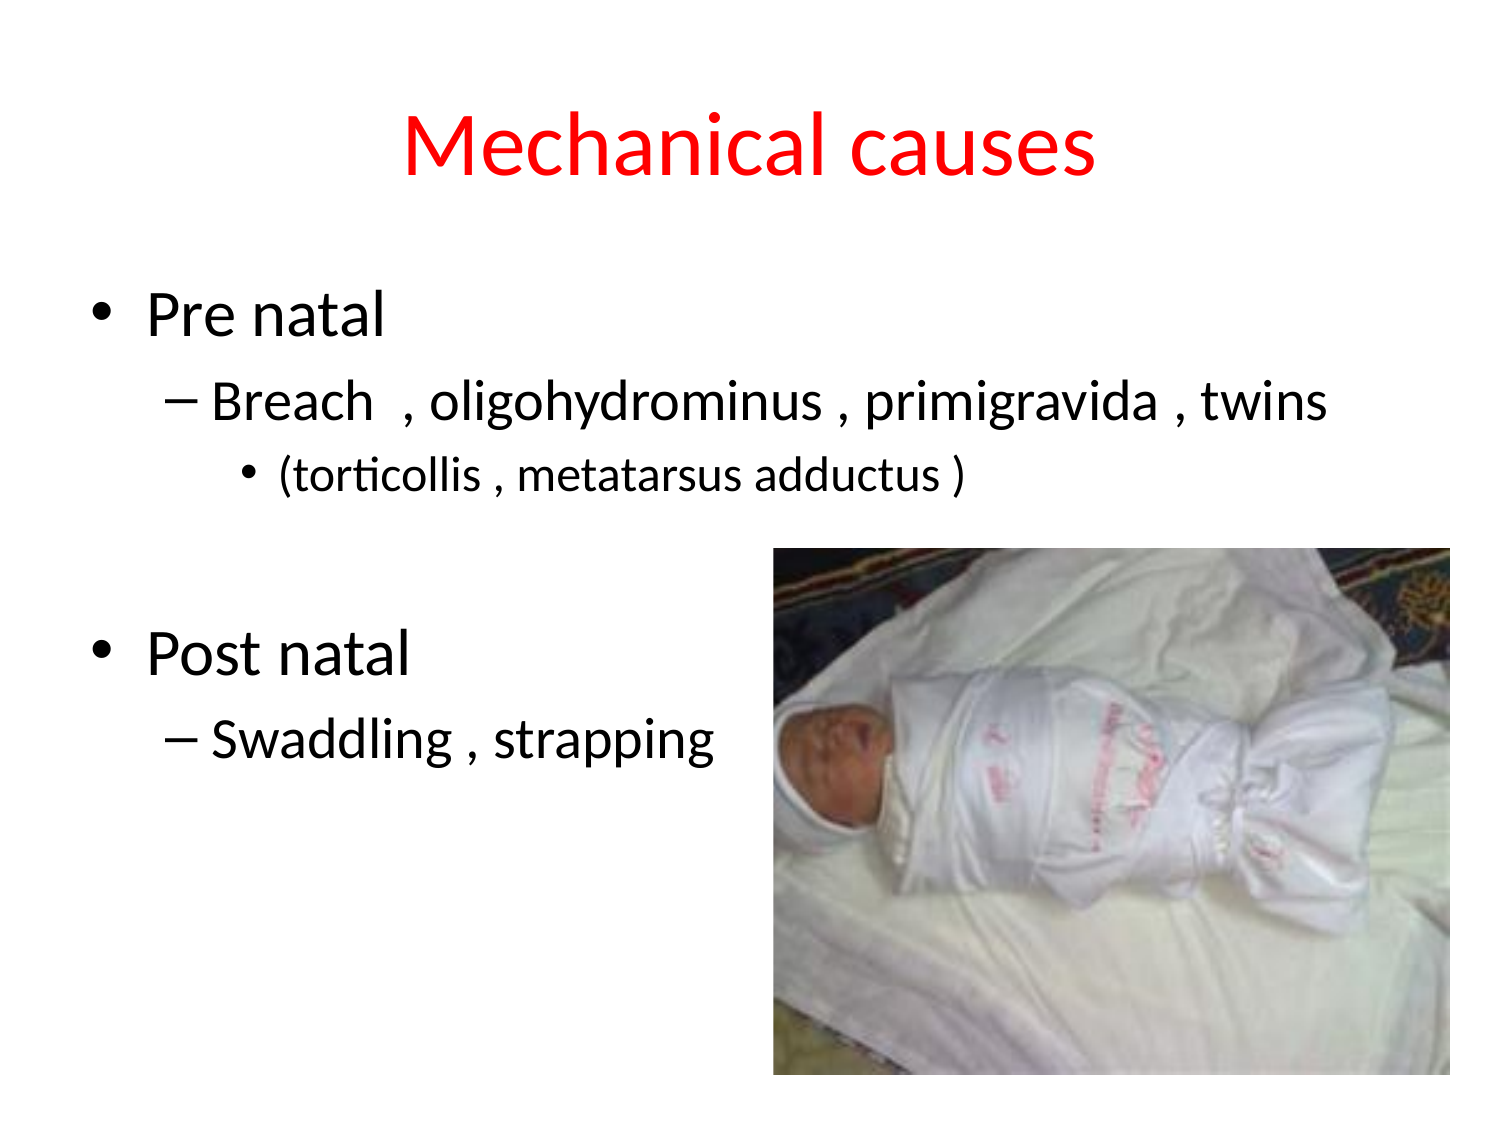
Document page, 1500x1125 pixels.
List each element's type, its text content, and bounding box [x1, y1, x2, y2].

title Mechanical causes [74, 44, 1426, 233]
list Pre natal Breach , oligohydrominus , primigravida , twins (torticollis , metatarsus adductus ) Post natal Swaddling , strapping [74, 262, 1426, 1006]
picture [773, 548, 1451, 1076]
